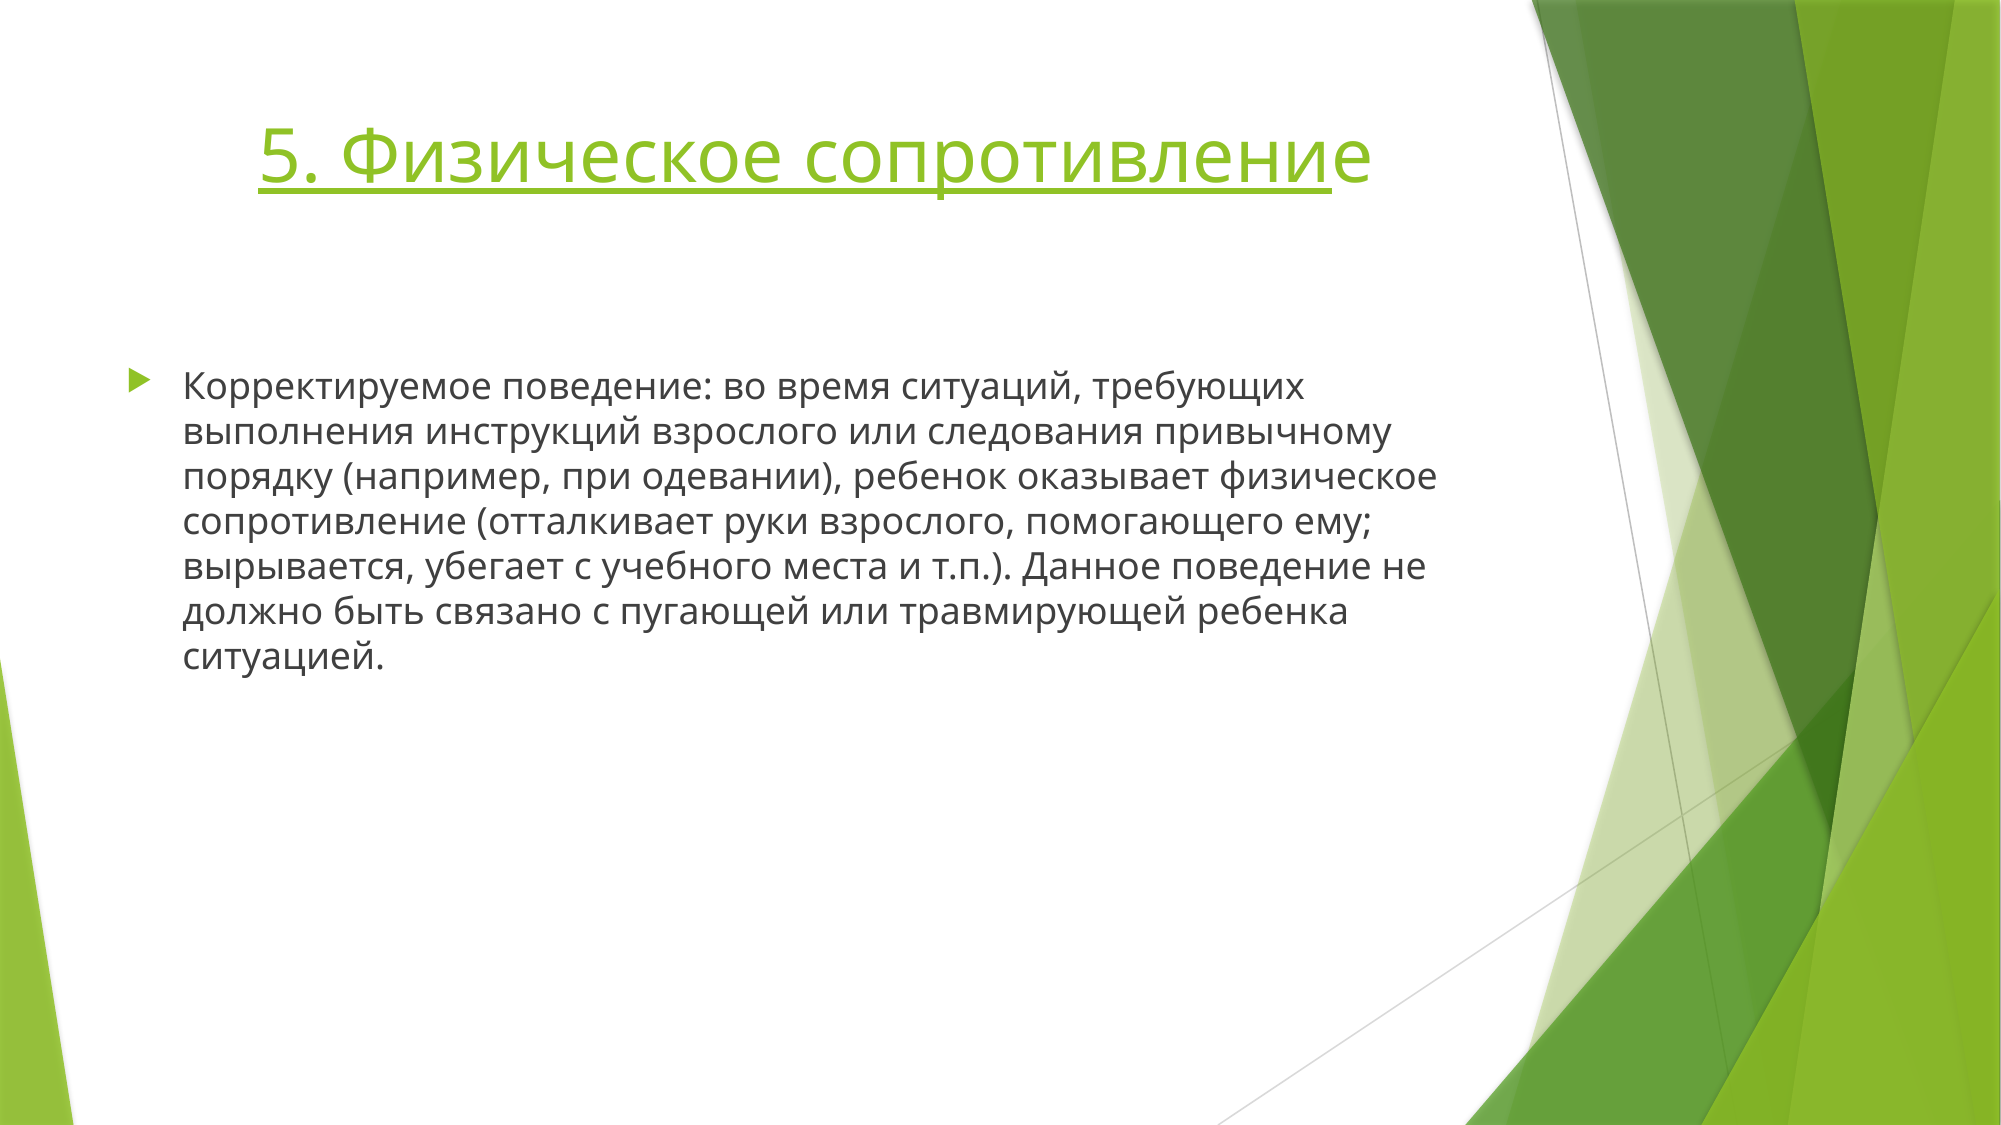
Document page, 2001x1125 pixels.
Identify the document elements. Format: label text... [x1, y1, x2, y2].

list Корректируемое поведение: во время ситуаций, требующих выполнения инструкций взрослого или следования привычному порядку (например, при одевании), ребенок оказывает физическое сопротивление (отталкивает руки взрослого, помогающего ему; вырывается, убегает с учебного места и т.п.). Данное поведение не должно быть связано с пугающей или травмирующей ребенка ситуацией. [111, 354, 1522, 992]
title 5. Физическое сопротивление [111, 99, 1522, 317]
